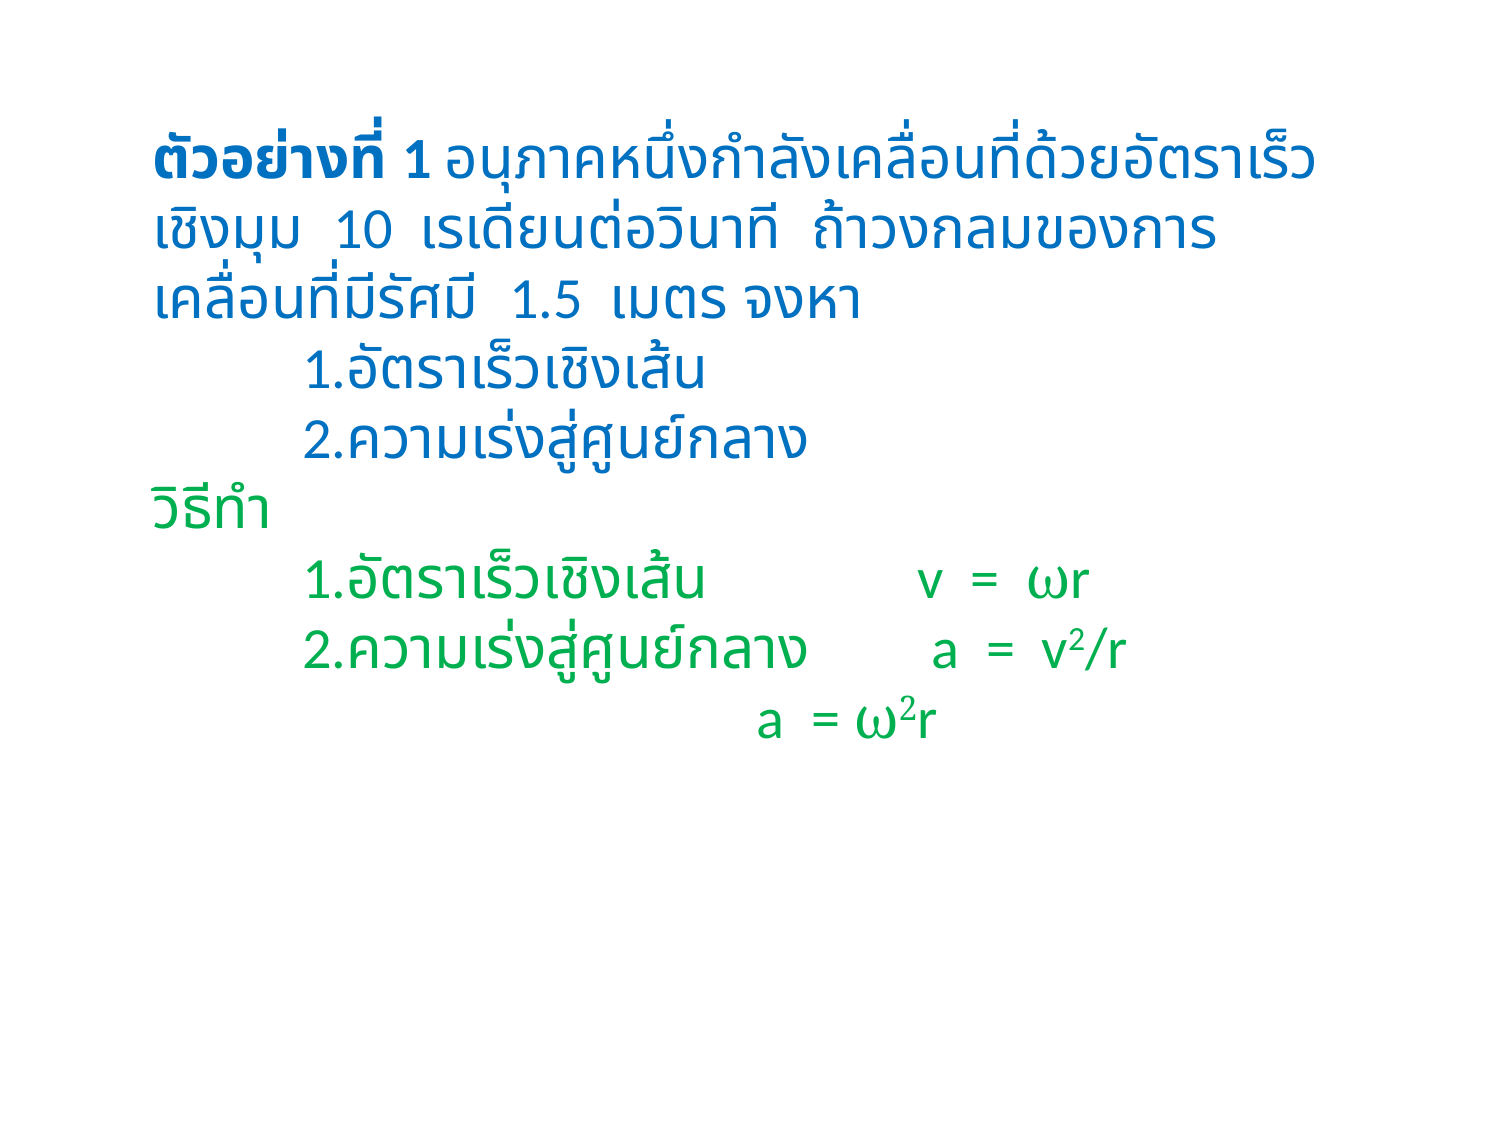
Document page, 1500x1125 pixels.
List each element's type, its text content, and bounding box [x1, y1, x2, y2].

text_box ตัวอย่างที่ 1 อนุภาคหนึ่งกำลังเคลื่อนที่ด้วยอัตราเร็วเชิงมุม 10 เรเดียนต่อวินาที ถ้าวงกลมของการเคลื่อนที่มีรัศมี 1.5 เมตร จงหา 1.อัตราเร็วเชิงเส้น 2.ความเร่งสู่ศูนย์กลาง วิธีทำ 1.อัตราเร็วเชิงเส้น v = ωr 2.ความเร่งสู่ศูนย์กลาง a = v2/r a = ω2r [137, 112, 1388, 758]
